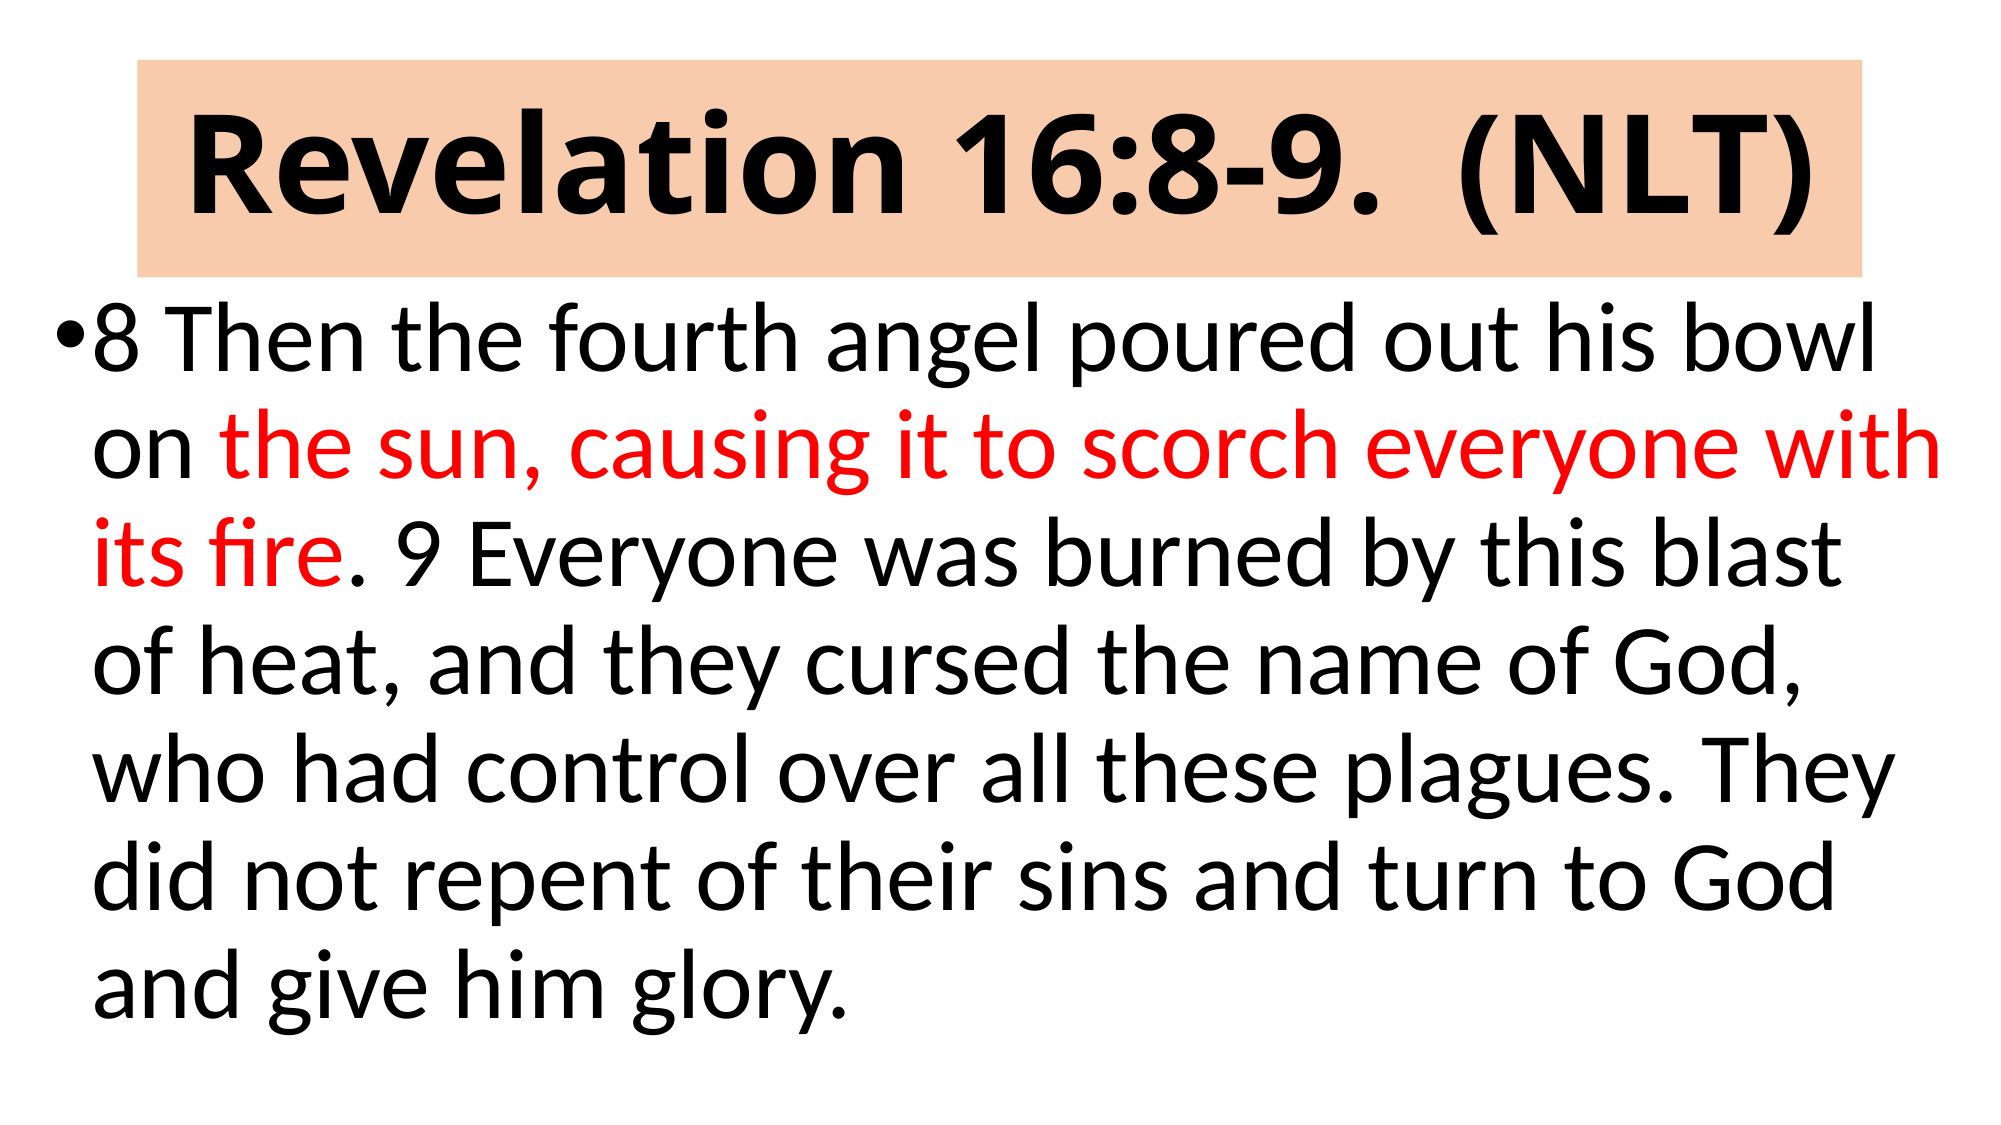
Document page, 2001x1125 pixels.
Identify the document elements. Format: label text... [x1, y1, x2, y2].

list 8 Then the fourth angel poured out his bowl on the sun, causing it to scorch everyone with its fire. 9 Everyone was burned by this blast of heat, and they cursed the name of God, who had control over all these plagues. They did not repent of their sins and turn to God and give him glory. [38, 277, 1962, 1072]
title Revelation 16:8-9. (NLT) [137, 59, 1863, 277]
